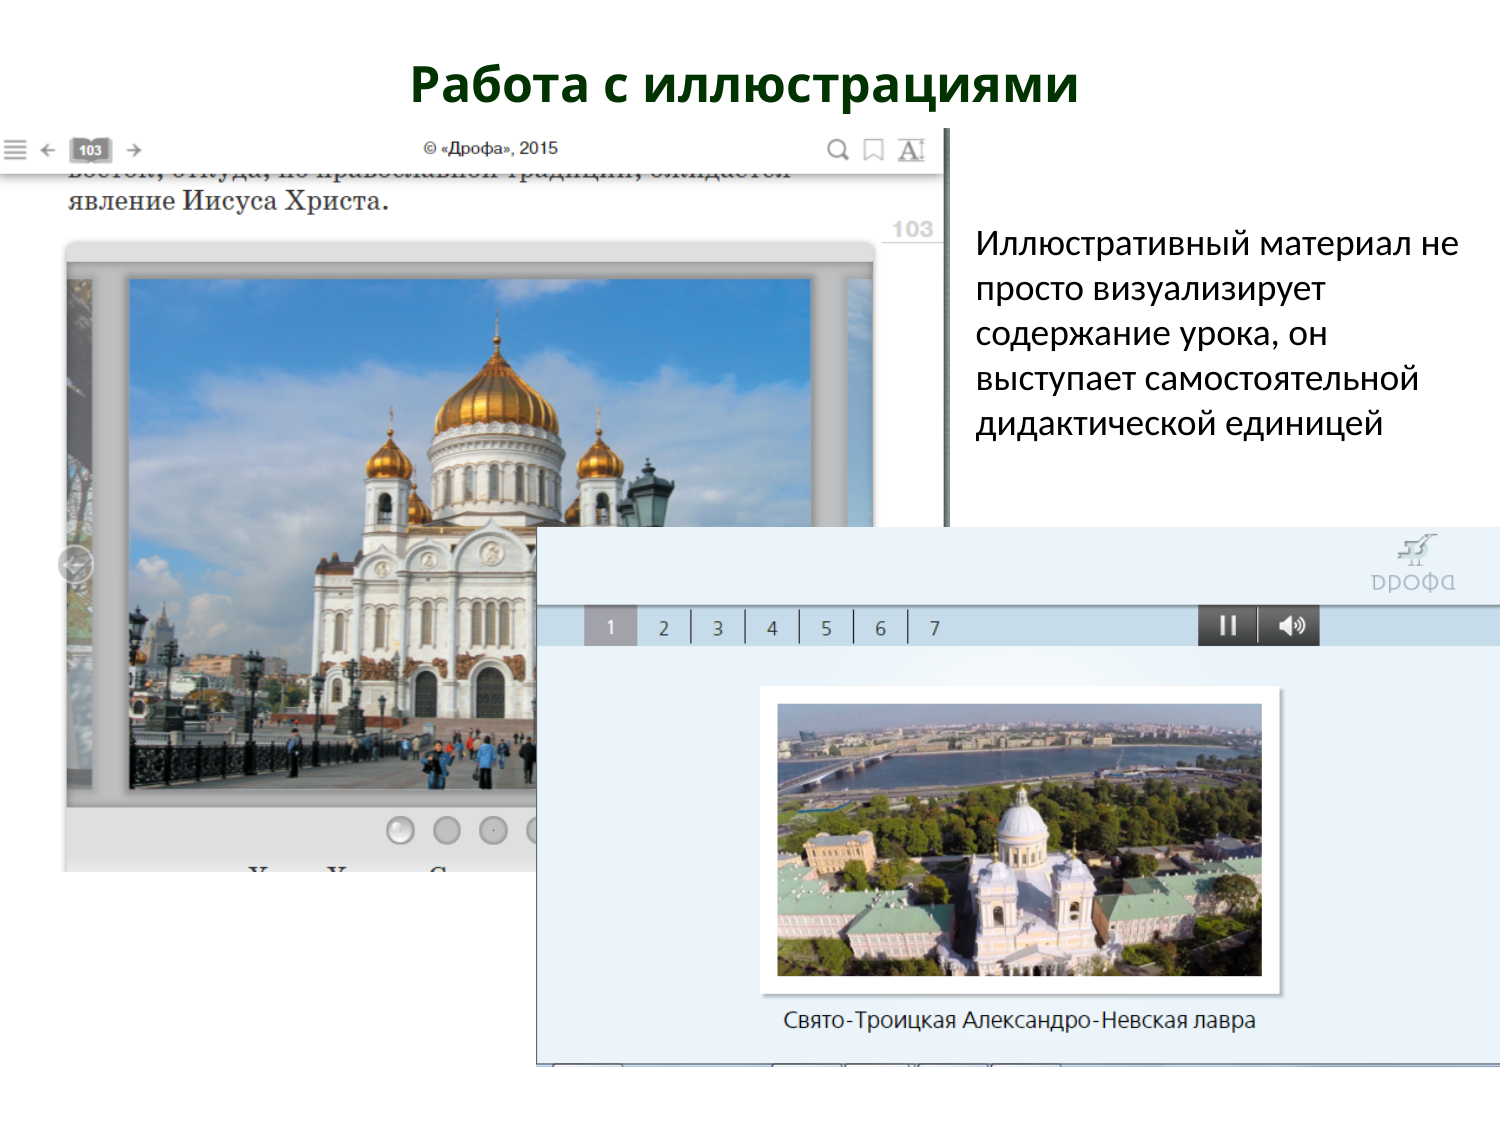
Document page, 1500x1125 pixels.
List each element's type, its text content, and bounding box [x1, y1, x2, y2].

picture [536, 527, 1500, 1067]
text_box Иллюстративный материал не просто визуализирует содержание урока, он выступает самостоятельной дидактической единицей [960, 210, 1489, 451]
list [0, 128, 950, 872]
title Работа с иллюстрациями [70, 0, 1421, 166]
